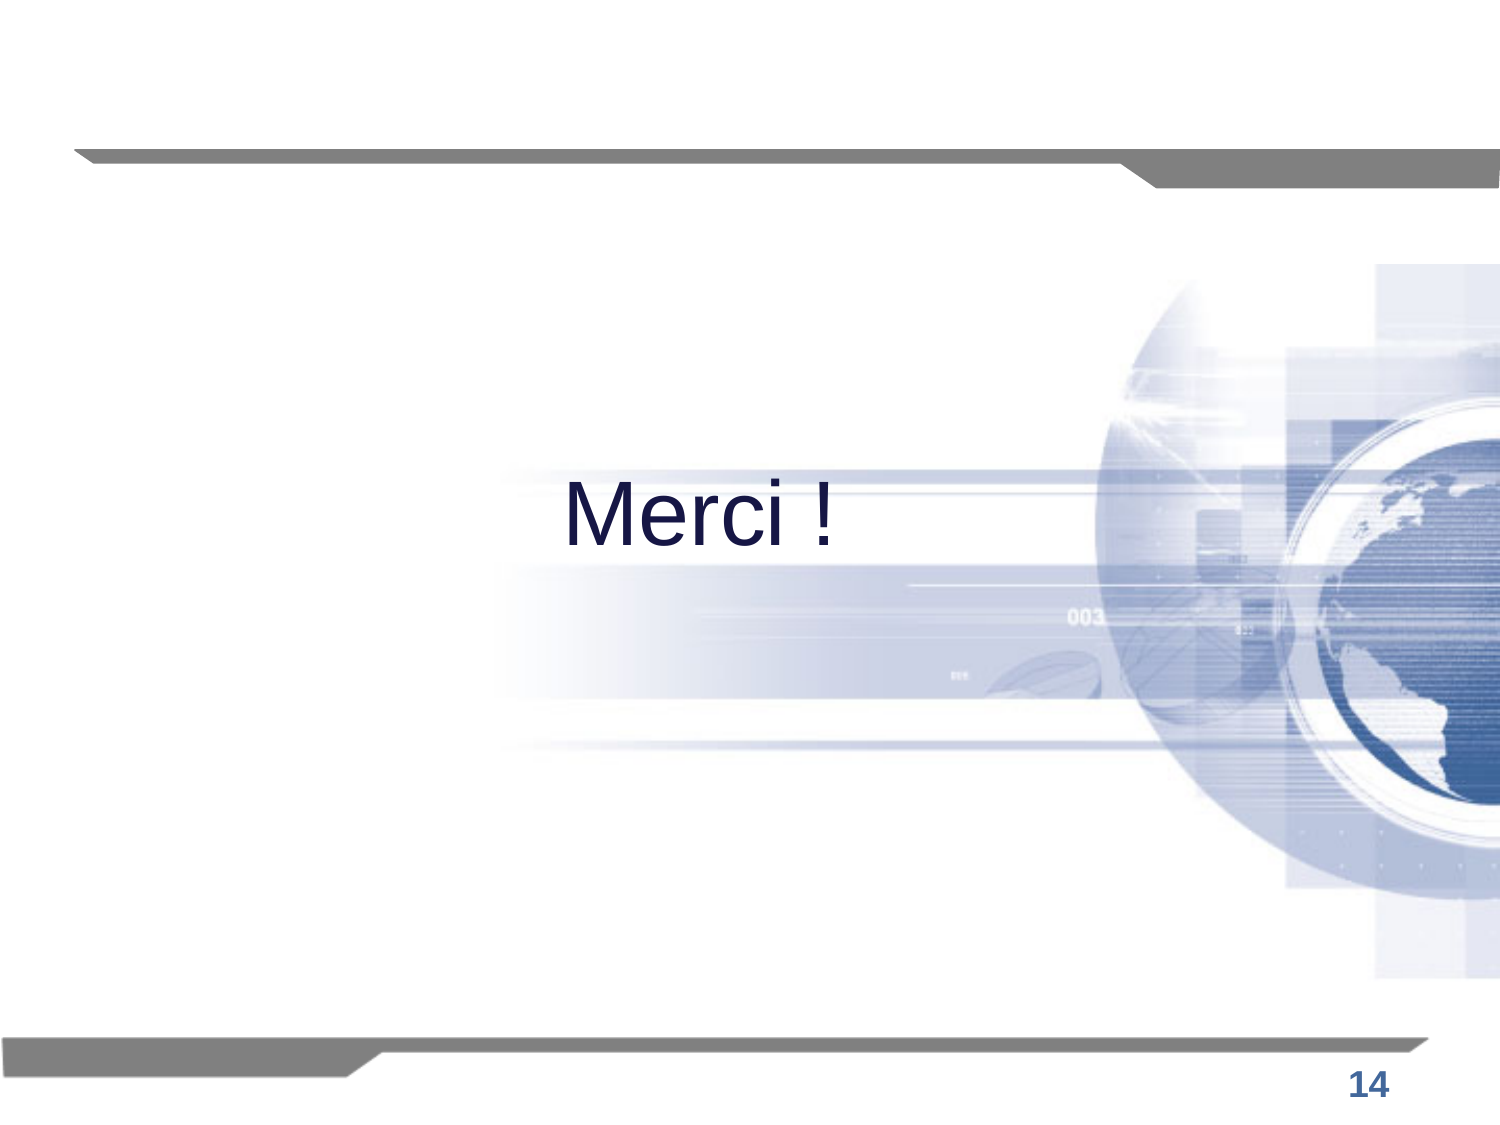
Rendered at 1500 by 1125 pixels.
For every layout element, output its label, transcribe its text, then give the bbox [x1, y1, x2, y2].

text_box Merci ! [24, 446, 1375, 572]
picture [0, 1037, 1433, 1091]
picture [318, 264, 1500, 1025]
picture [1373, 1078, 1380, 1088]
